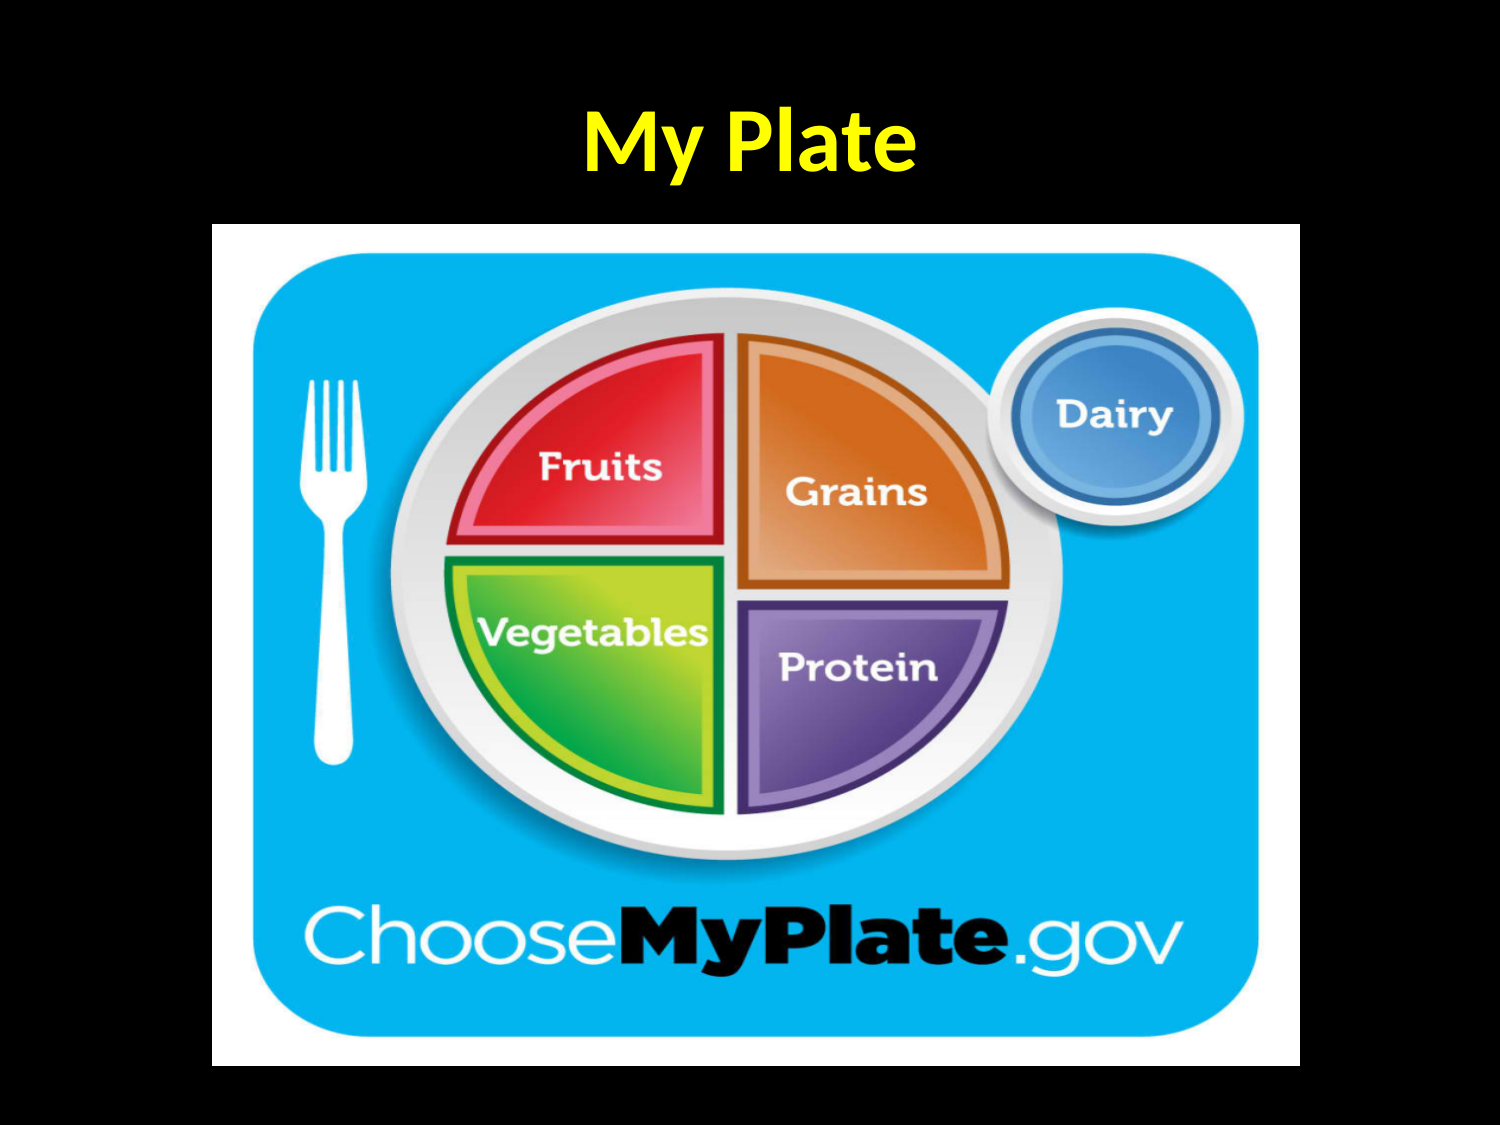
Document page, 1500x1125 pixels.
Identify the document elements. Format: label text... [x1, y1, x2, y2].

title My Plate [0, 43, 1500, 225]
picture [212, 224, 1301, 1067]
